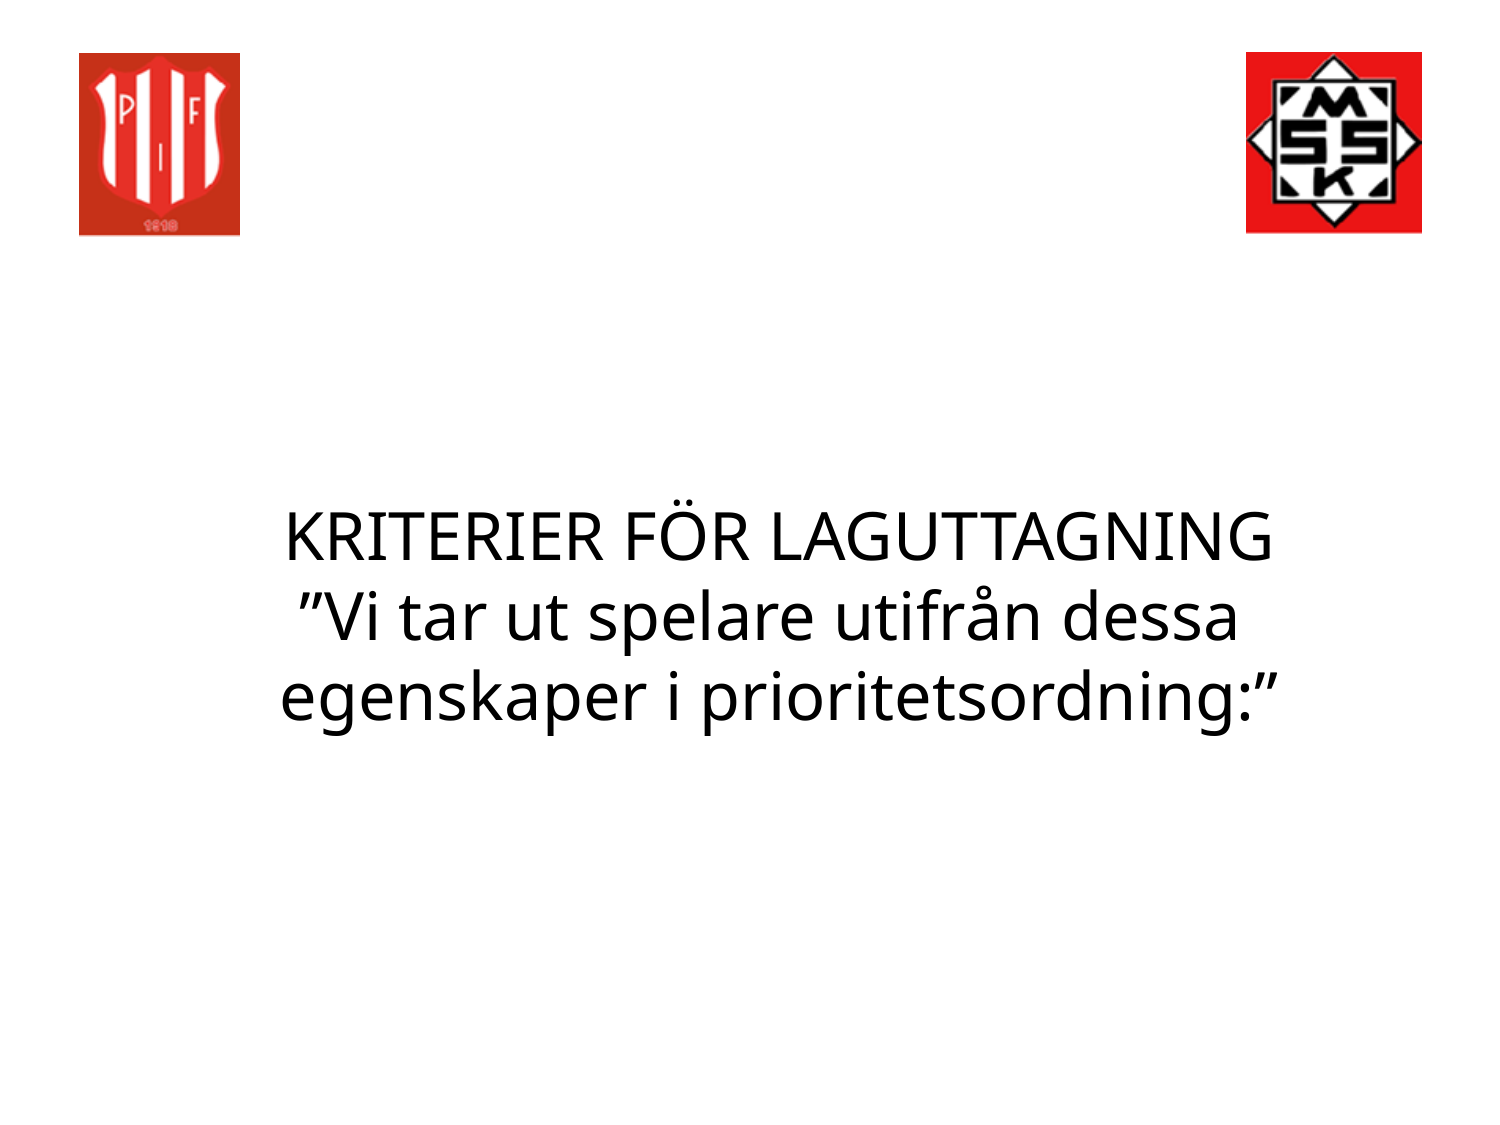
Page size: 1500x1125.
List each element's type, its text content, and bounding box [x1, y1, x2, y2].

picture [1245, 51, 1422, 237]
picture [79, 53, 240, 237]
text_box KRITERIER FÖR LAGUTTAGNING ”Vi tar ut spelare utifrån dessa egenskaper i prioritetsordning:” [206, 486, 1353, 742]
